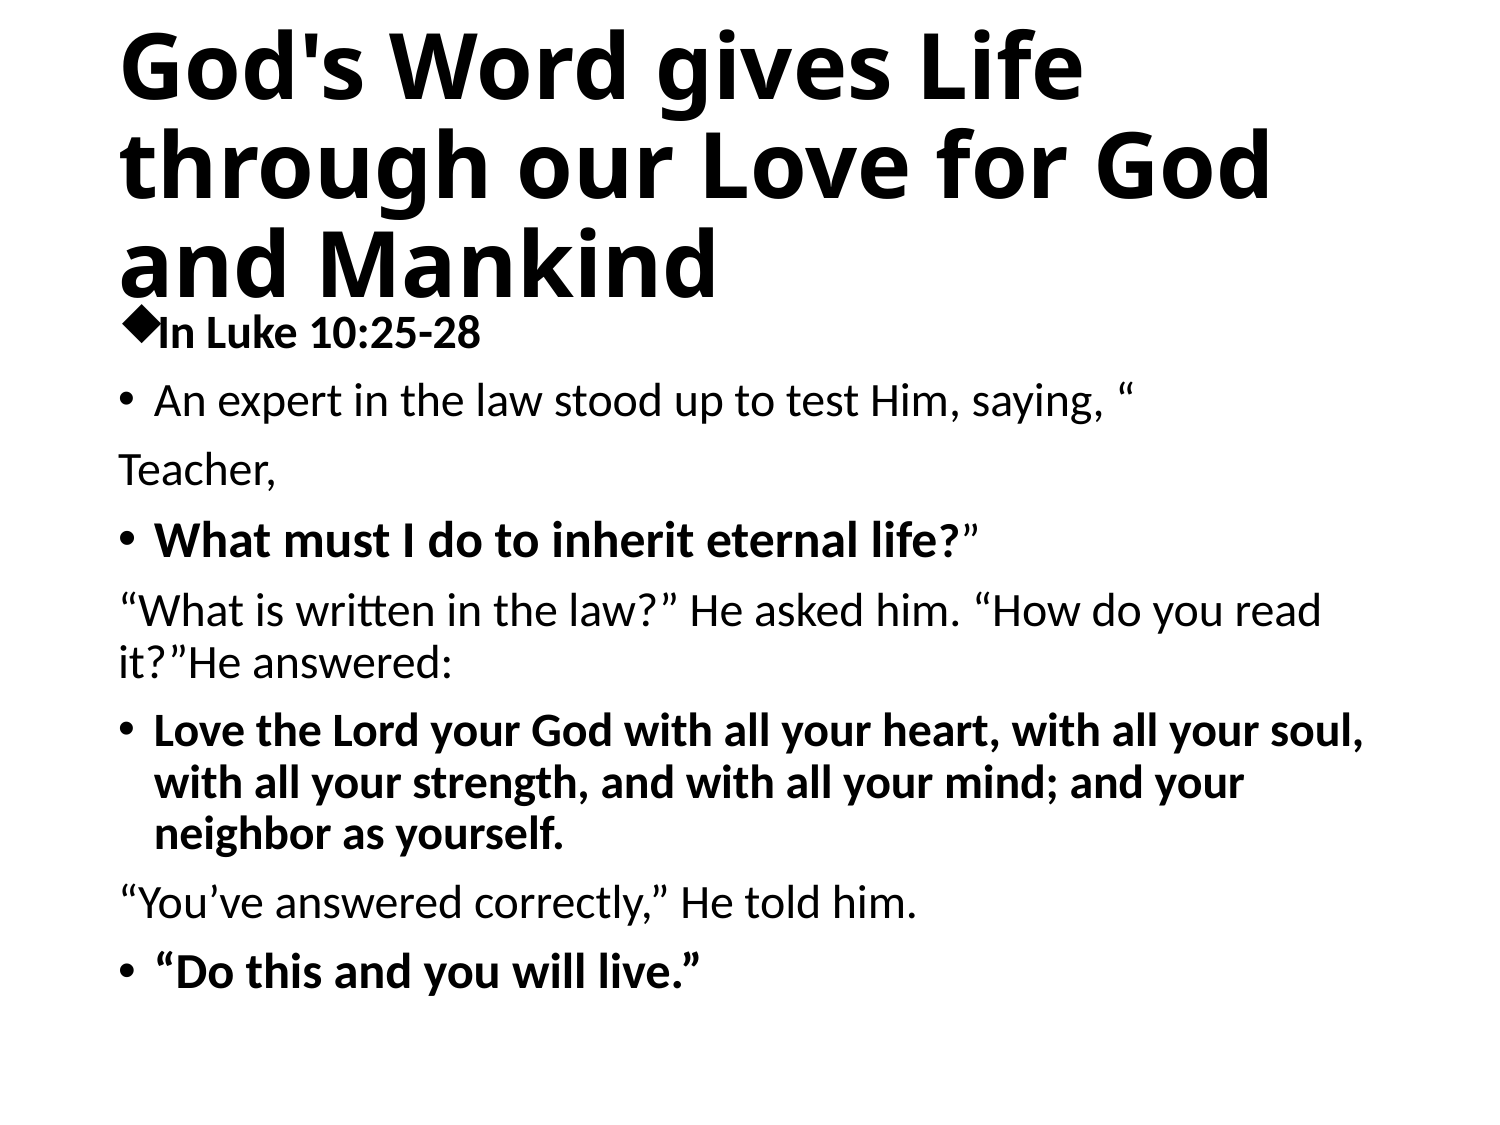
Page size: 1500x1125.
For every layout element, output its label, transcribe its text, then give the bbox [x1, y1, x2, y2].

list In Luke 10:25-28 An expert in the law stood up to test Him, saying, “ Teacher, What must I do to inherit eternal life?” “What is written in the law?” He asked him. “How do you read it?”He answered: Love the Lord your God with all your heart, with all your soul, with all your strength, and with all your mind; and your neighbor as yourself. “You’ve answered correctly,” He told him. “Do this and you will live.” [103, 299, 1397, 1014]
title God's Word gives Life through our Love for God and Mankind [103, 59, 1397, 278]
